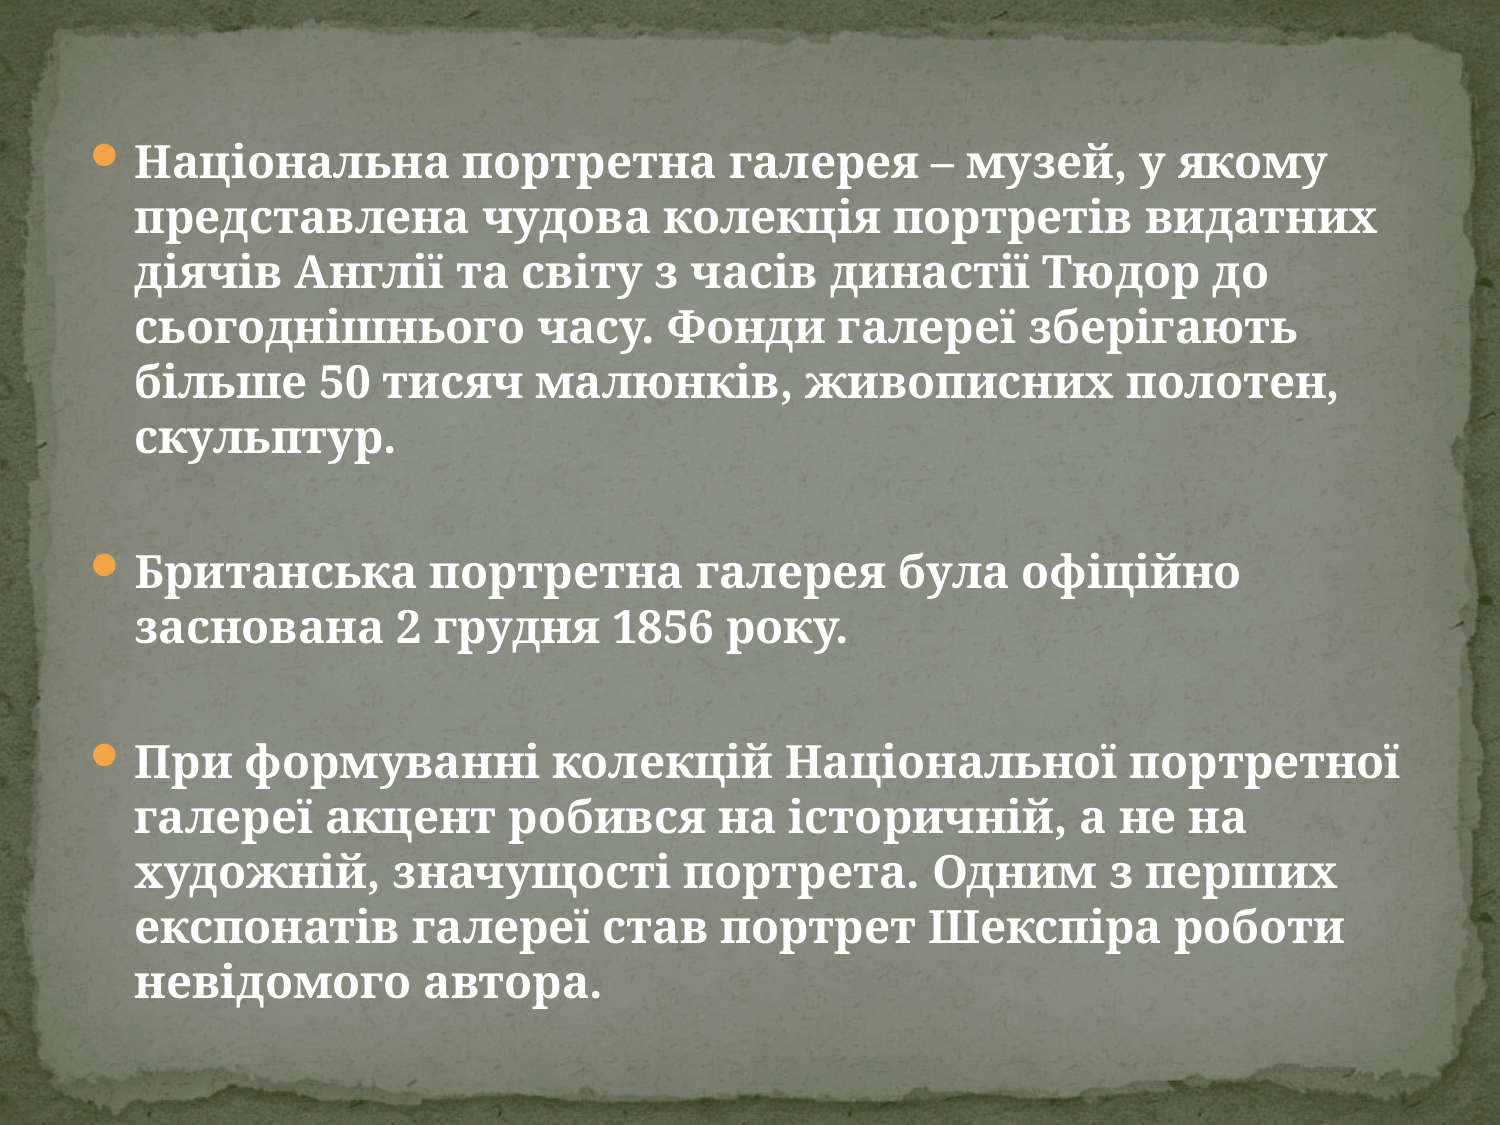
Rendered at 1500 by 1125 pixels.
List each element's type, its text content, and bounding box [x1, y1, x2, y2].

title [74, 24, 1425, 225]
list Національна портретна галерея – музей, у якому представлена чудова колекція портретів видатних діячів Англії та світу з часів династії Тюдор до сьогоднішнього часу. Фонди галереї зберігають більше 50 тисяч малюнків, живописних полотен, скульптур. Британська портретна галерея була офіційно заснована 2 грудня 1856 року. При формуванні колекцій Національної портретної галереї акцент робився на історичній, а не на художній, значущості портрета. Одним з перших експонатів галереї став портрет Шекспіра роботи невідомого автора. [75, 225, 1425, 1000]
